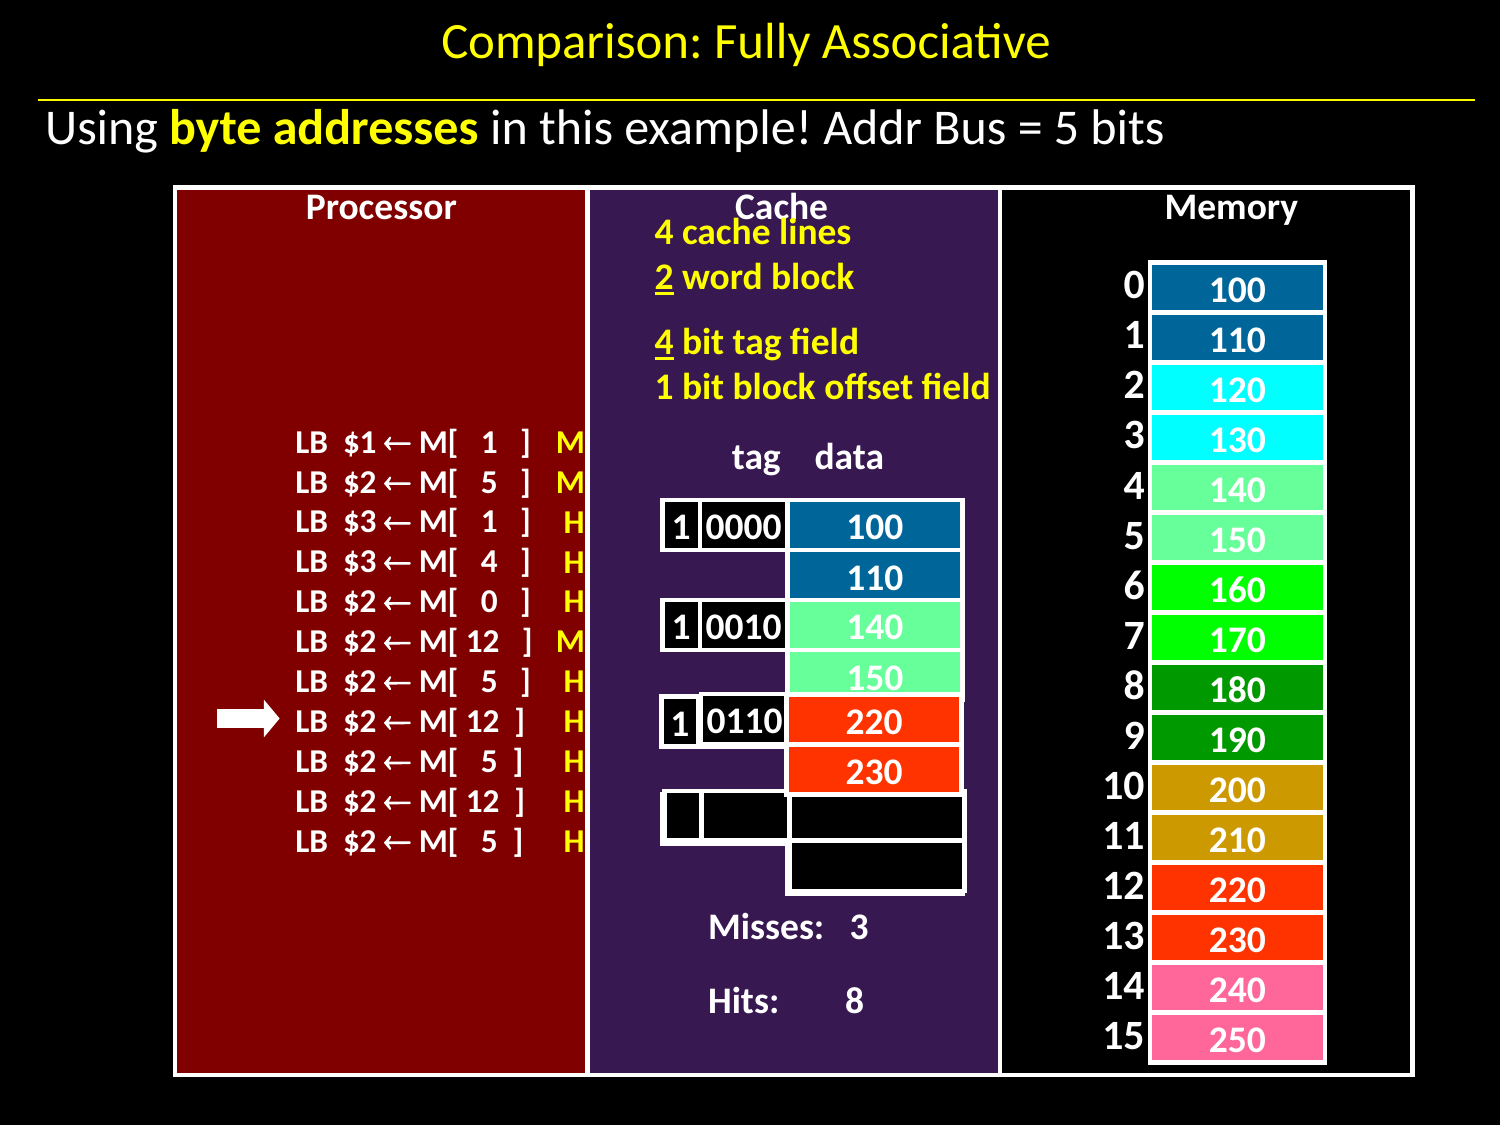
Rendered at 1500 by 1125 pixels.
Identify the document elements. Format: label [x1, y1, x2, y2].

text_box [30, 86, 1180, 162]
text_box [174, 174, 1413, 1075]
title [108, 0, 1384, 77]
